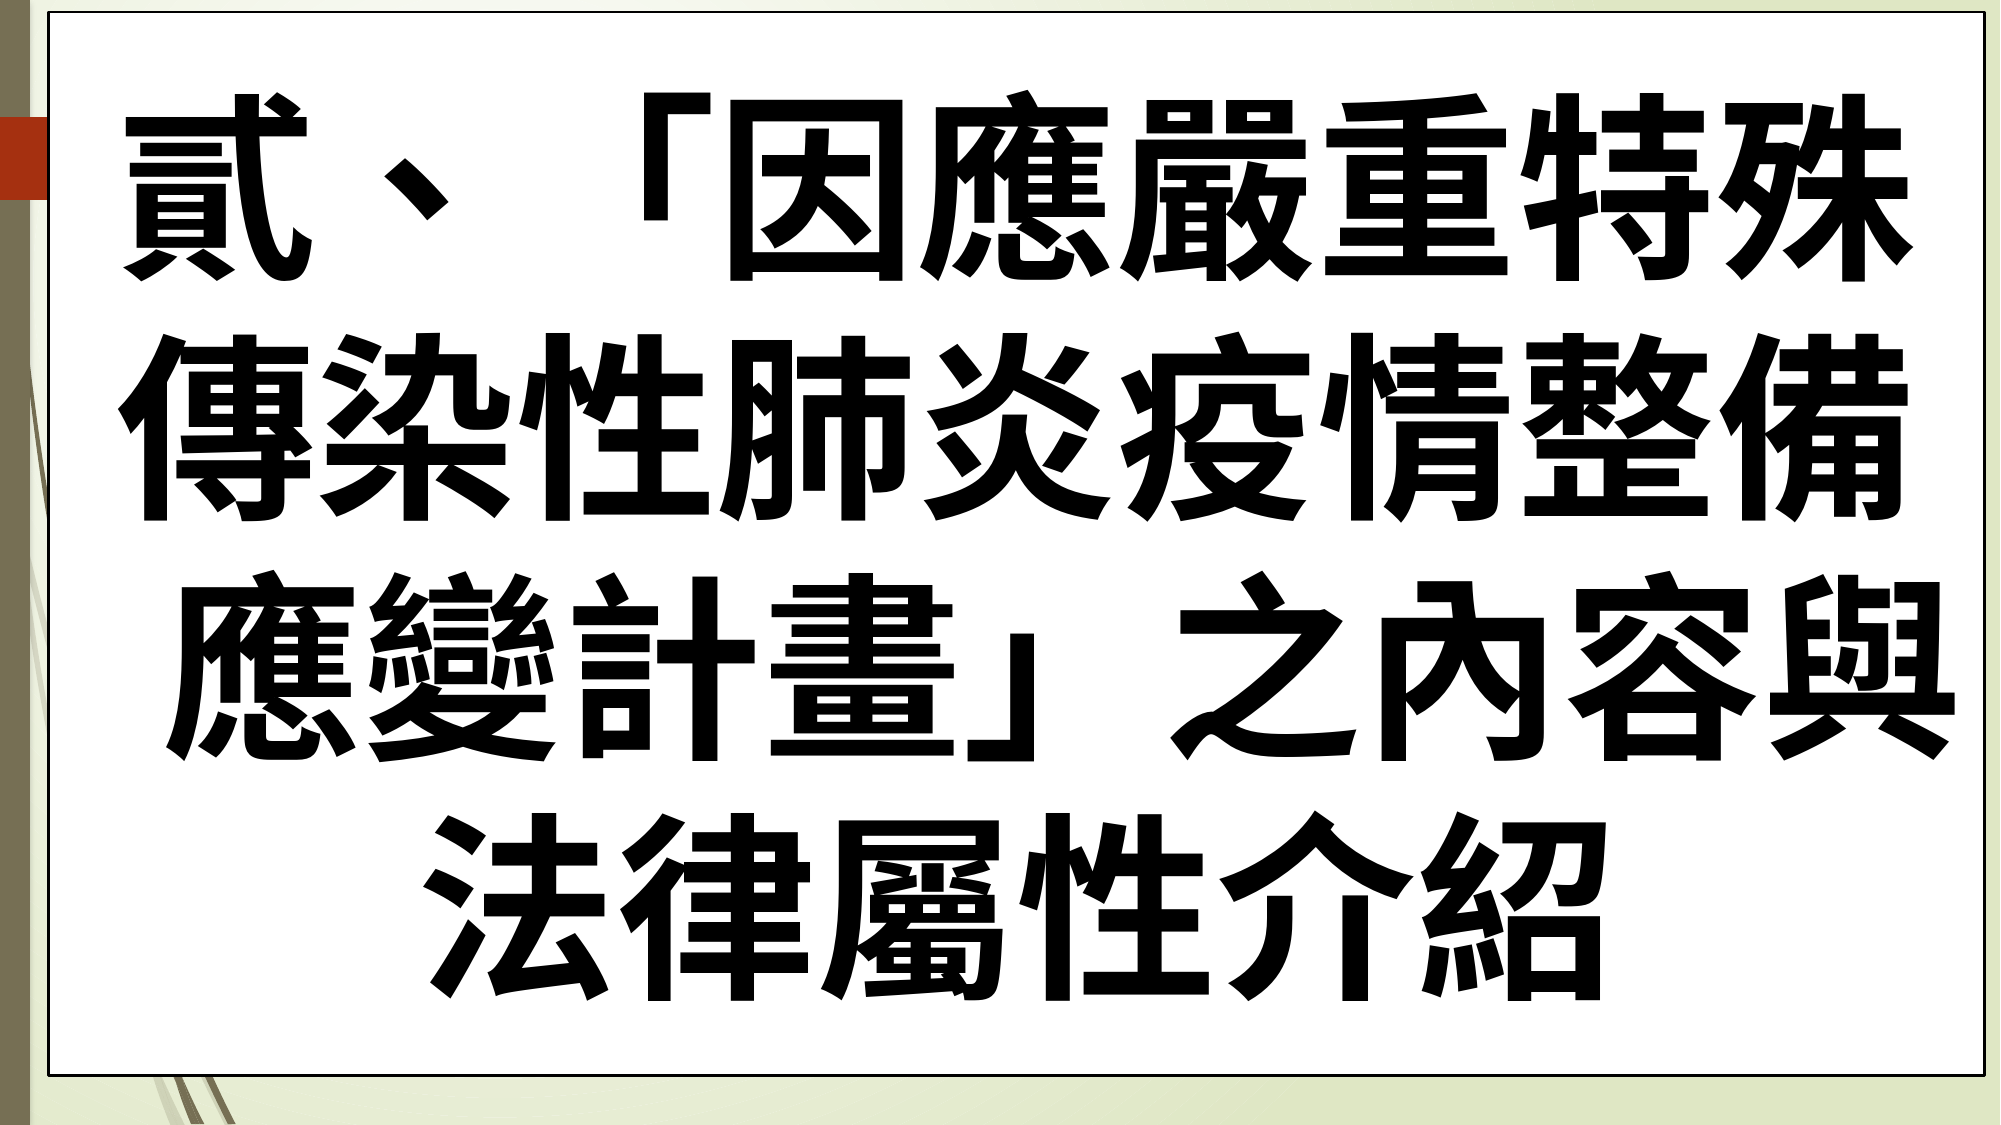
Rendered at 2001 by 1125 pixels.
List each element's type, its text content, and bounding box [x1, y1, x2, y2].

text_box 貳、「因應嚴重特殊傳染性肺炎疫情整備 應變計畫」之內容與法律屬性介紹 [47, 11, 1986, 1077]
